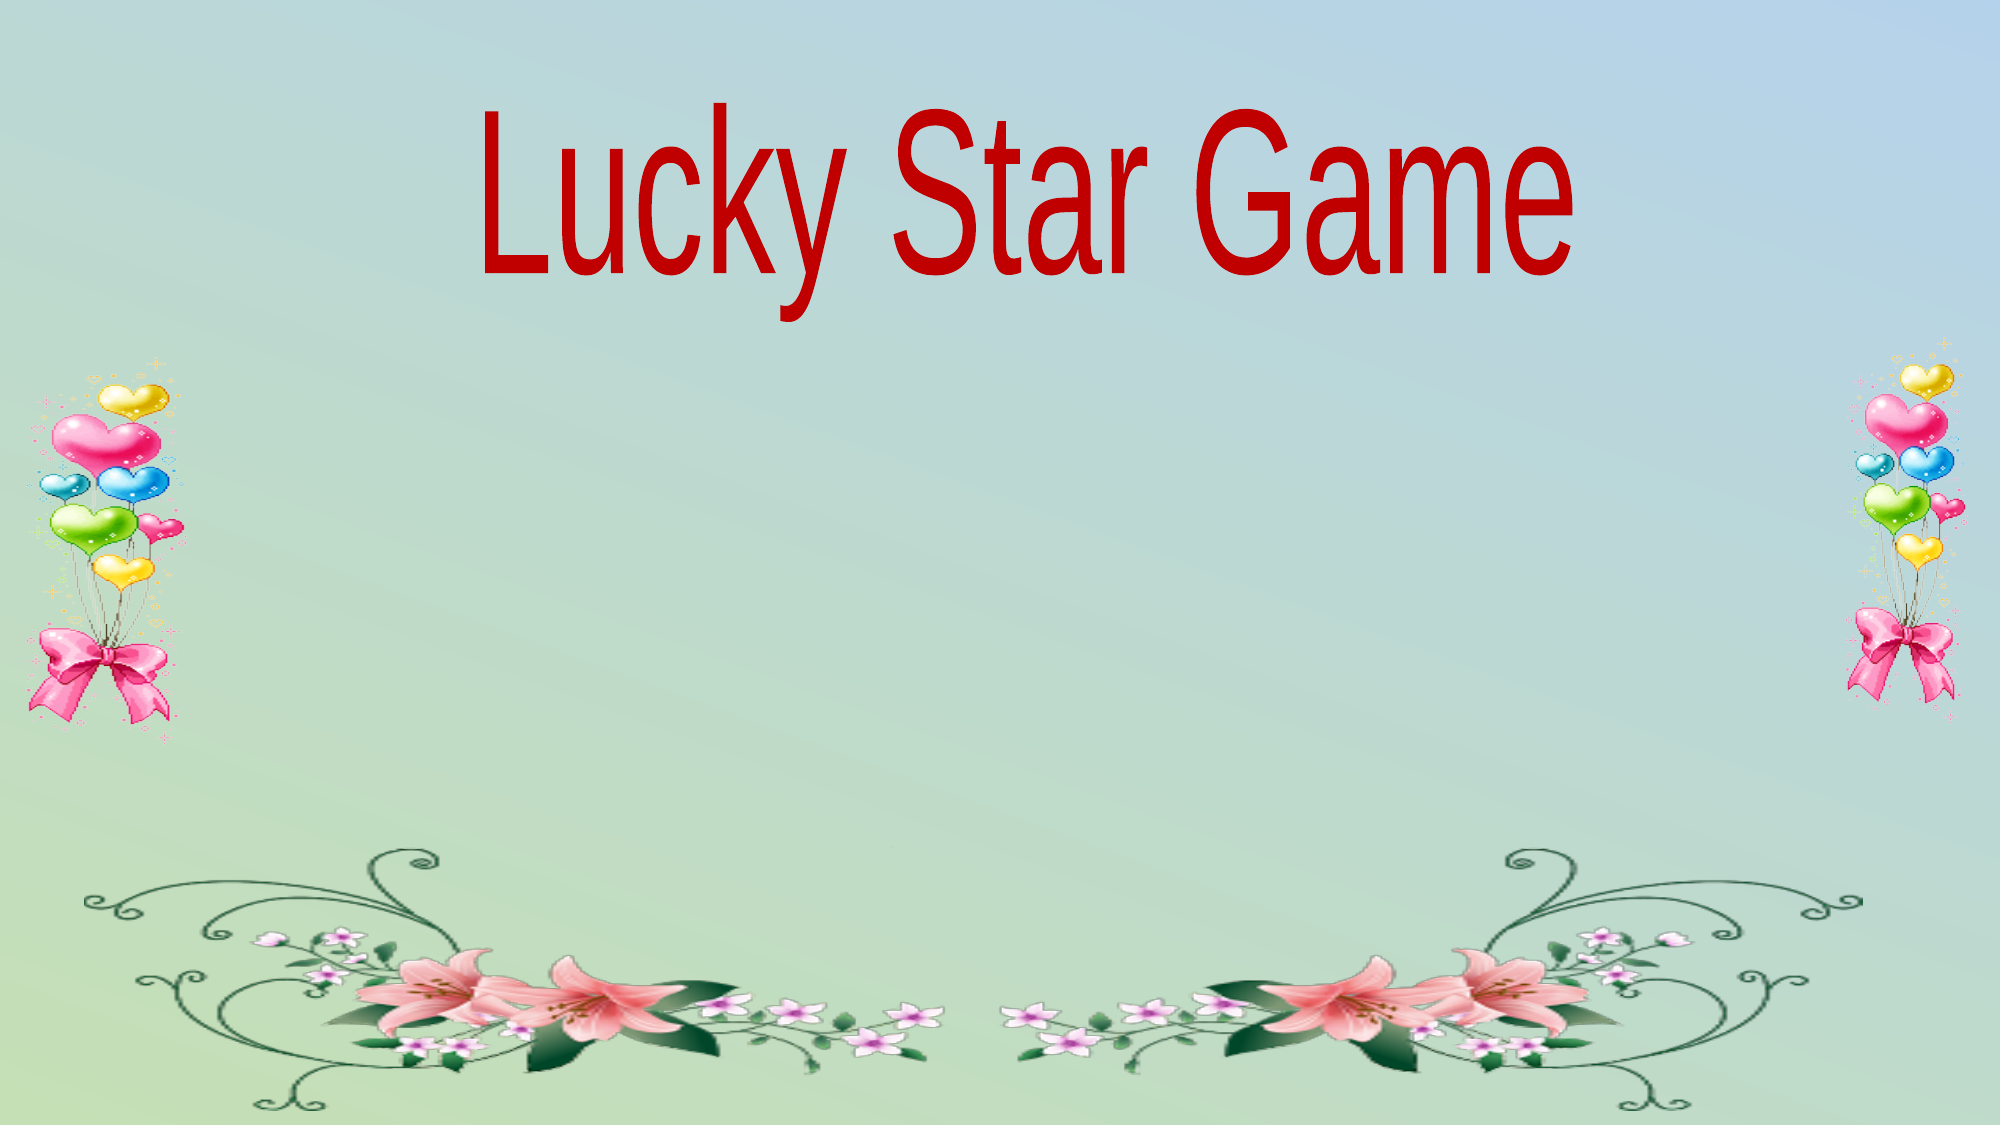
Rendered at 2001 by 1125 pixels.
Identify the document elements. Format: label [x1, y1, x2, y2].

picture [84, 846, 1863, 1111]
picture [1843, 321, 1969, 746]
picture [23, 342, 189, 767]
